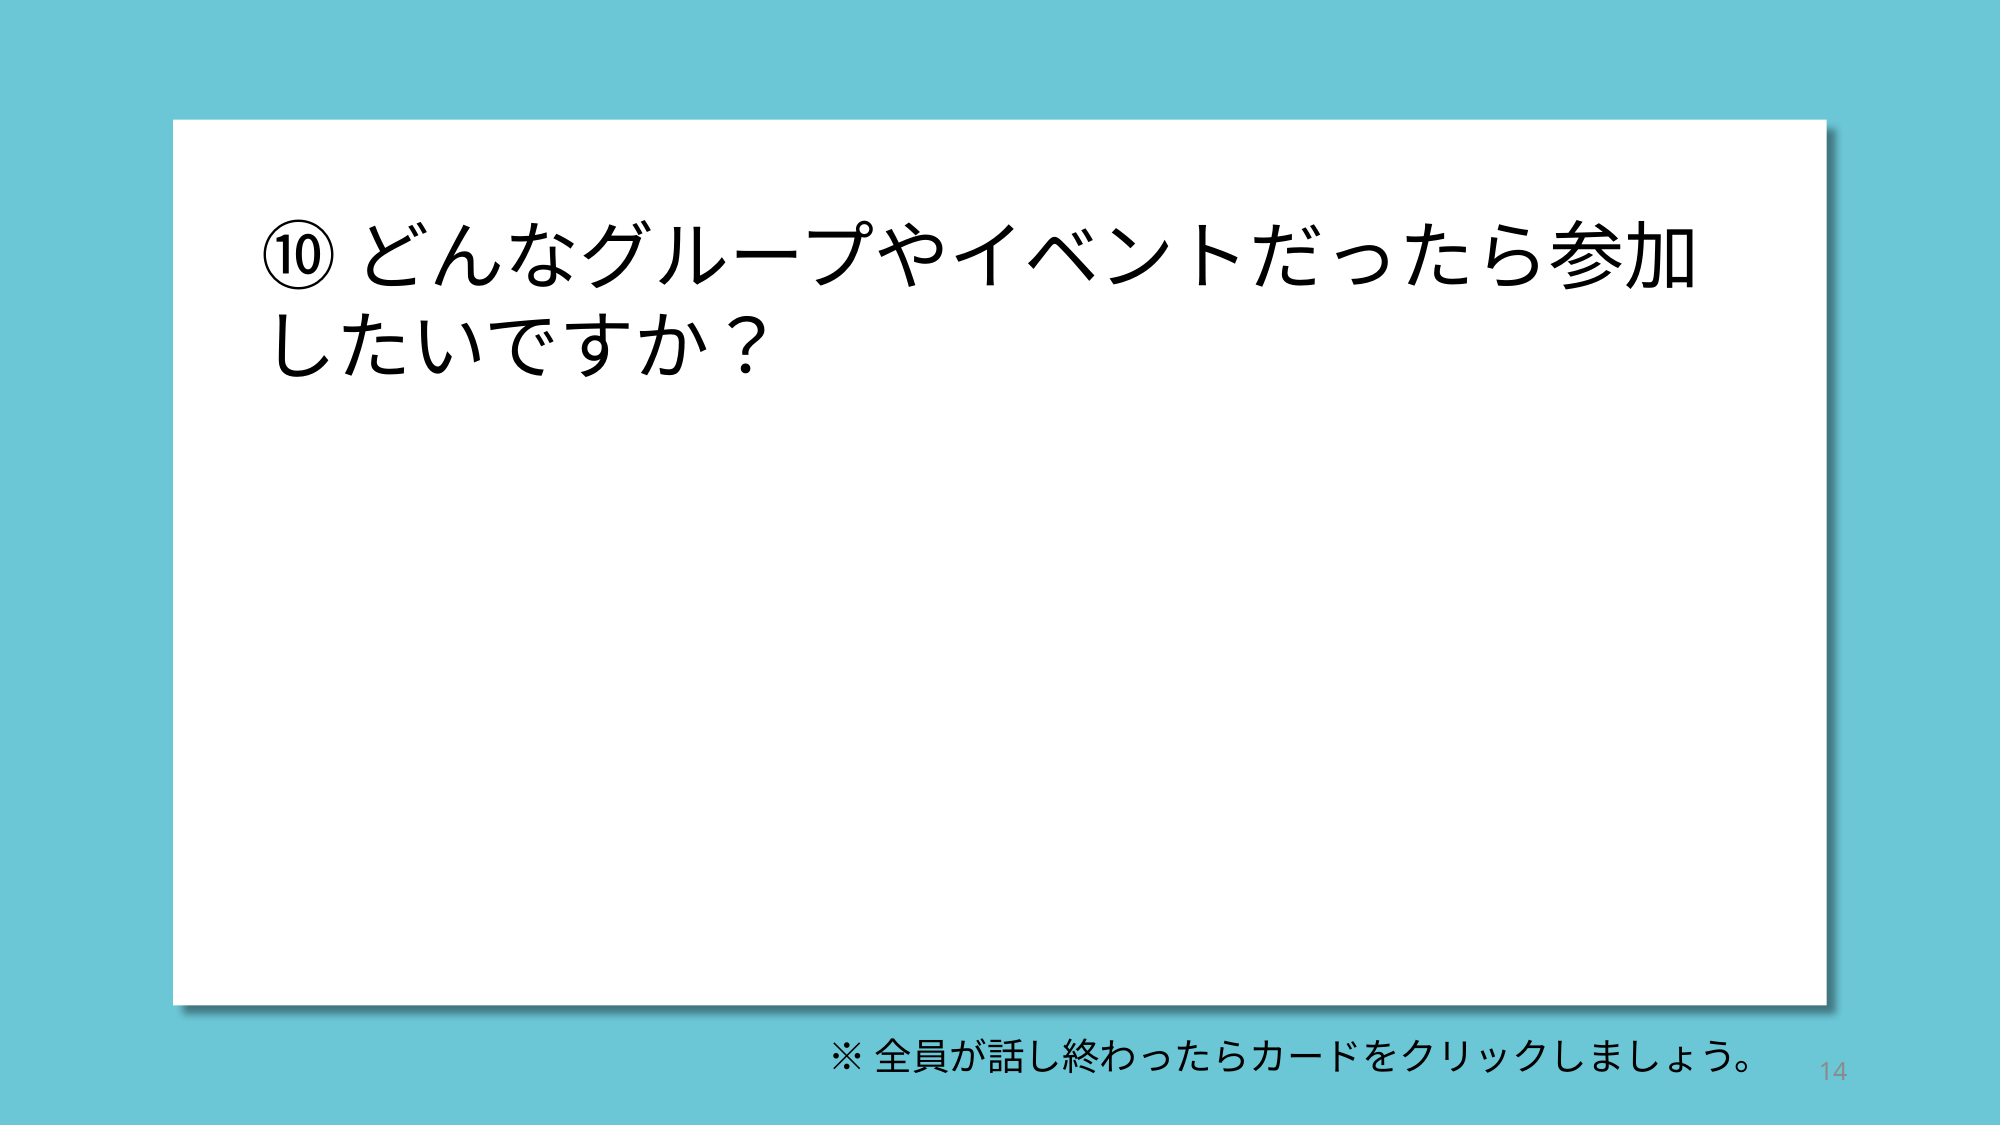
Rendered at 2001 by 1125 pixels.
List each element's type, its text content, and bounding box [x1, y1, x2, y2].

text_box ※全員が話し終わったらカードをクリックしましょう。 [813, 1025, 1801, 1086]
text_box ⑩どんなグループやイベントだったら参加したいですか？ [172, 118, 1828, 1006]
slide_number 14 [1412, 1042, 1863, 1103]
